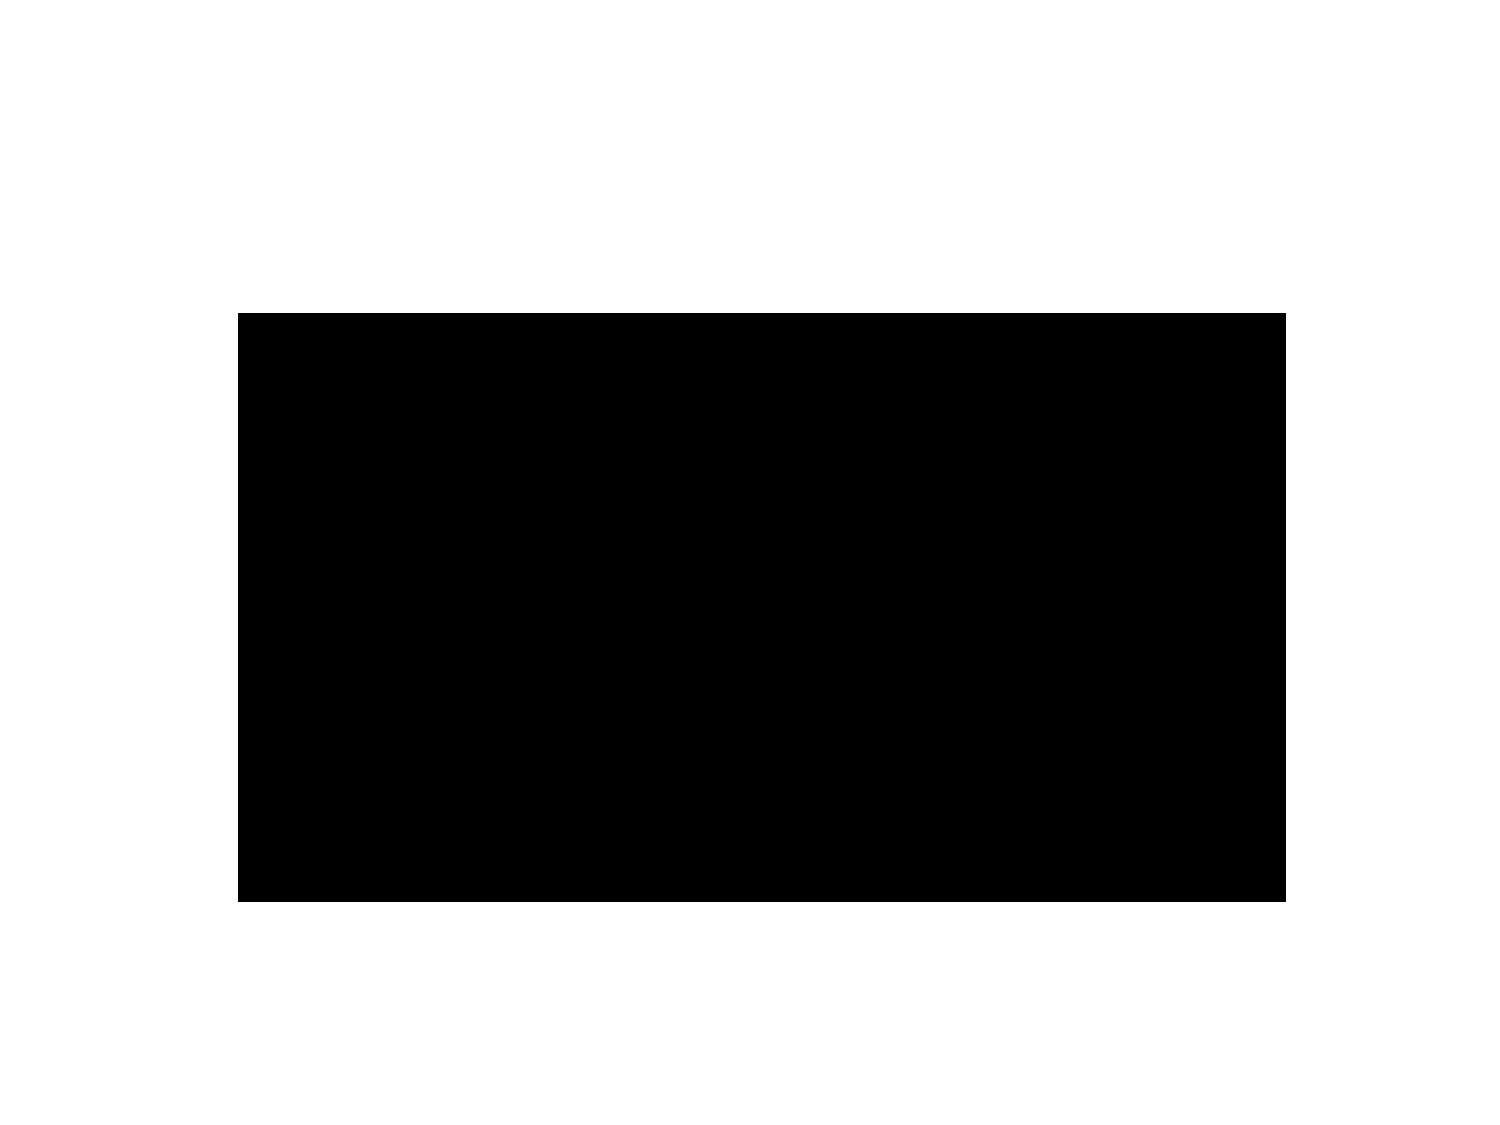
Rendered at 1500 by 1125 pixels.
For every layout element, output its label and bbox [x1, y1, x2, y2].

list [237, 312, 1287, 903]
